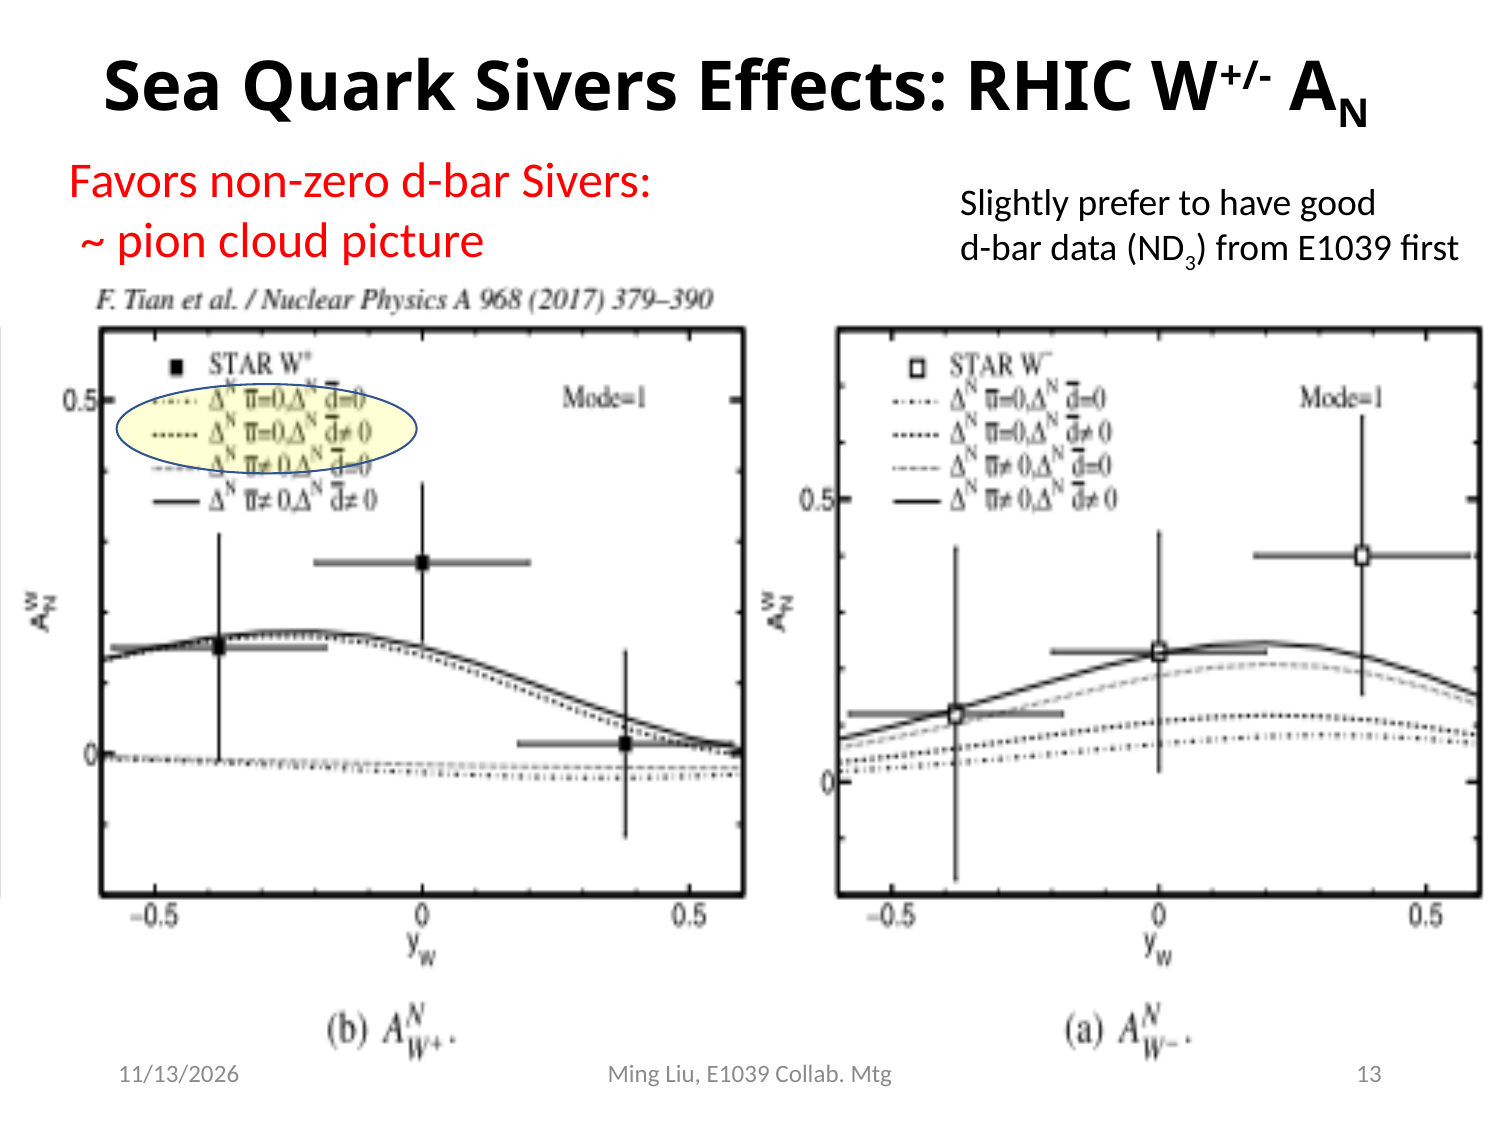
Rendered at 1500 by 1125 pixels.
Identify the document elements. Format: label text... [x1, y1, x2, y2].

footer Ming Liu, E1039 Collab. Mtg [496, 1073, 1004, 1103]
text_box Slightly prefer to have good d-bar data (ND3) from E1039 first [945, 170, 1475, 272]
text_box Sea Quark Sivers Effects: RHIC W+/- AN [92, 0, 1479, 170]
text_box Favors non-zero d-bar Sivers: ~ pion cloud picture [54, 140, 720, 272]
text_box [0, 272, 1500, 1073]
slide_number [103, 1073, 441, 1103]
slide_number 13 [1059, 1073, 1397, 1103]
